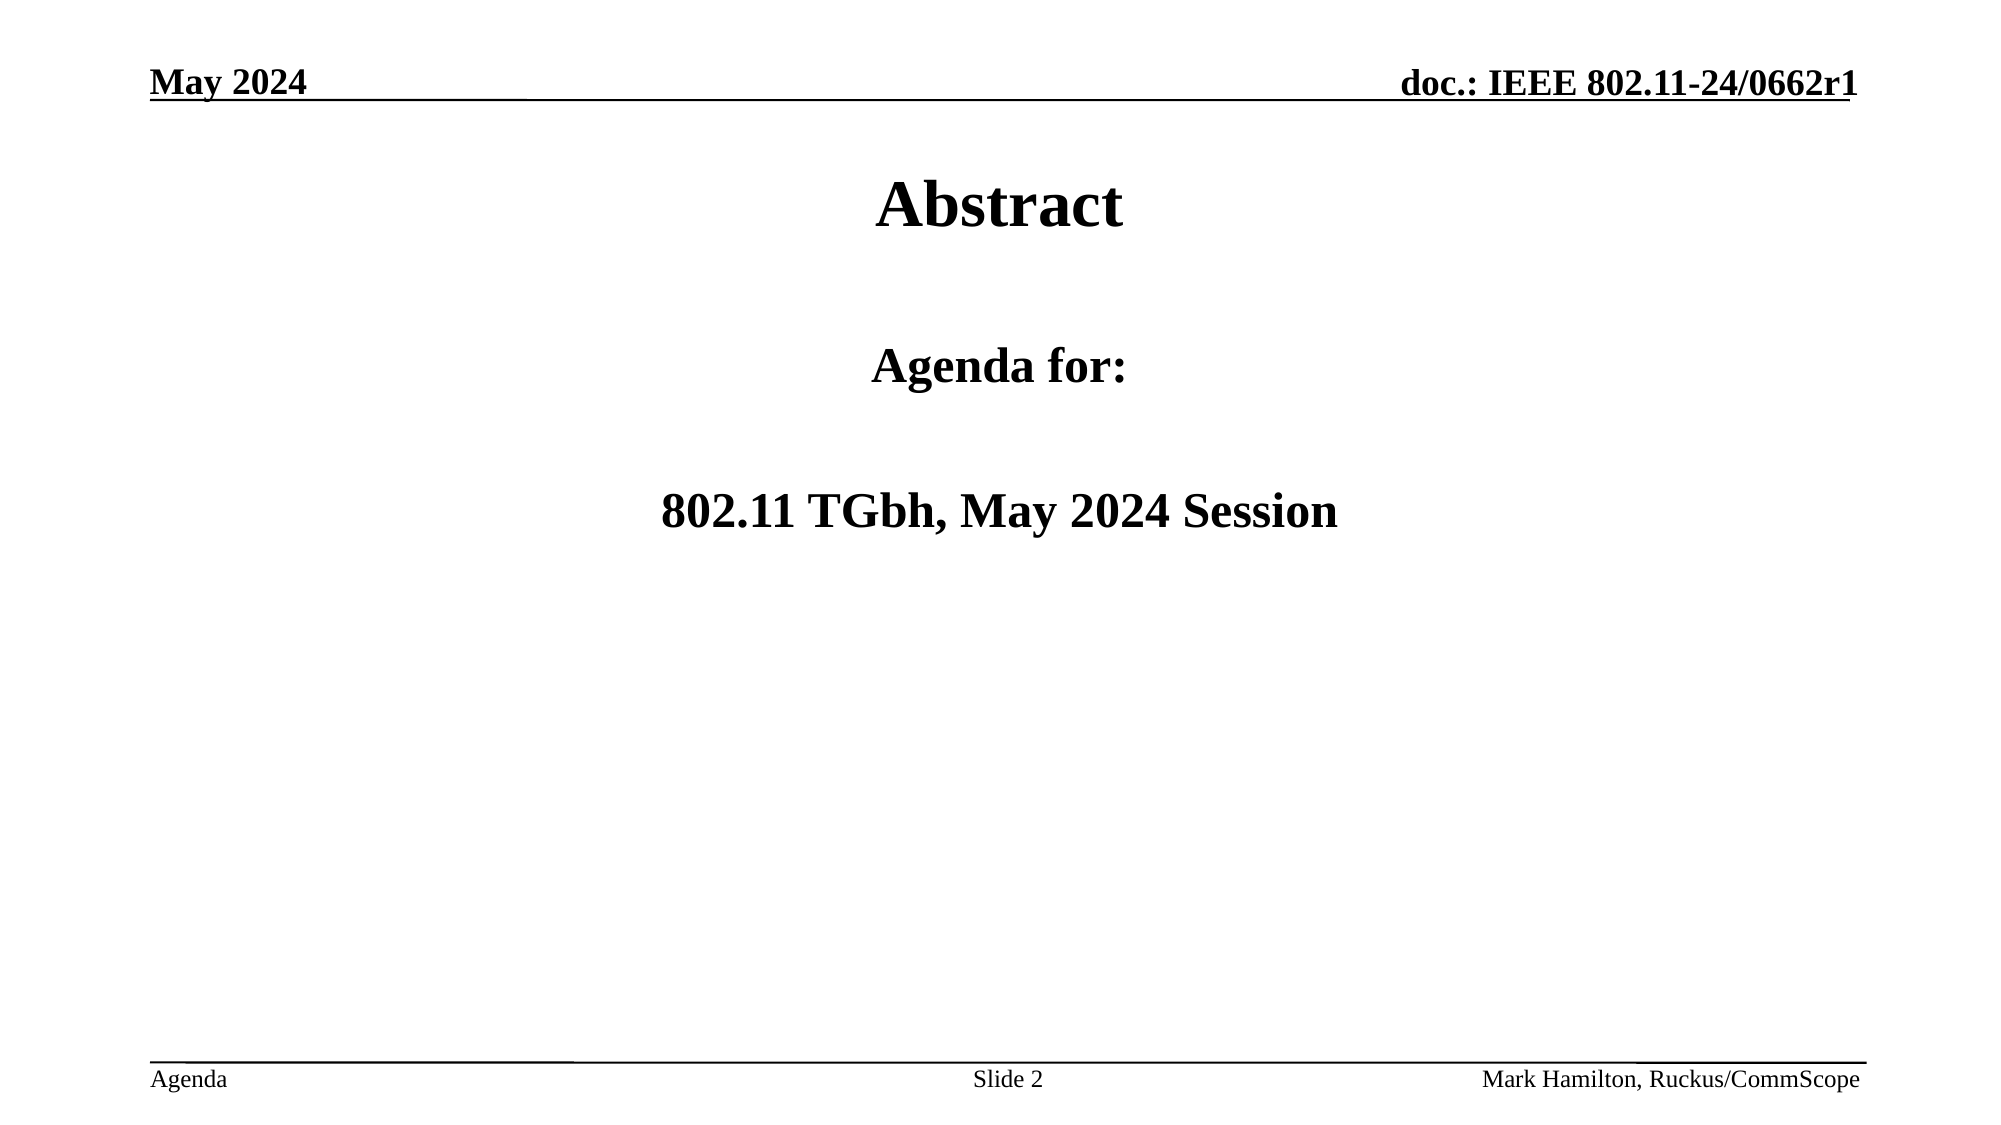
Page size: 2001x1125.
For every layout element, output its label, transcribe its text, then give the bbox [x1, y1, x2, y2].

list Agenda for: 802.11 TGbh, May 2024 Session [149, 324, 1850, 1000]
slide_number Slide 2 [950, 1061, 1067, 1123]
title Abstract [149, 112, 1850, 288]
